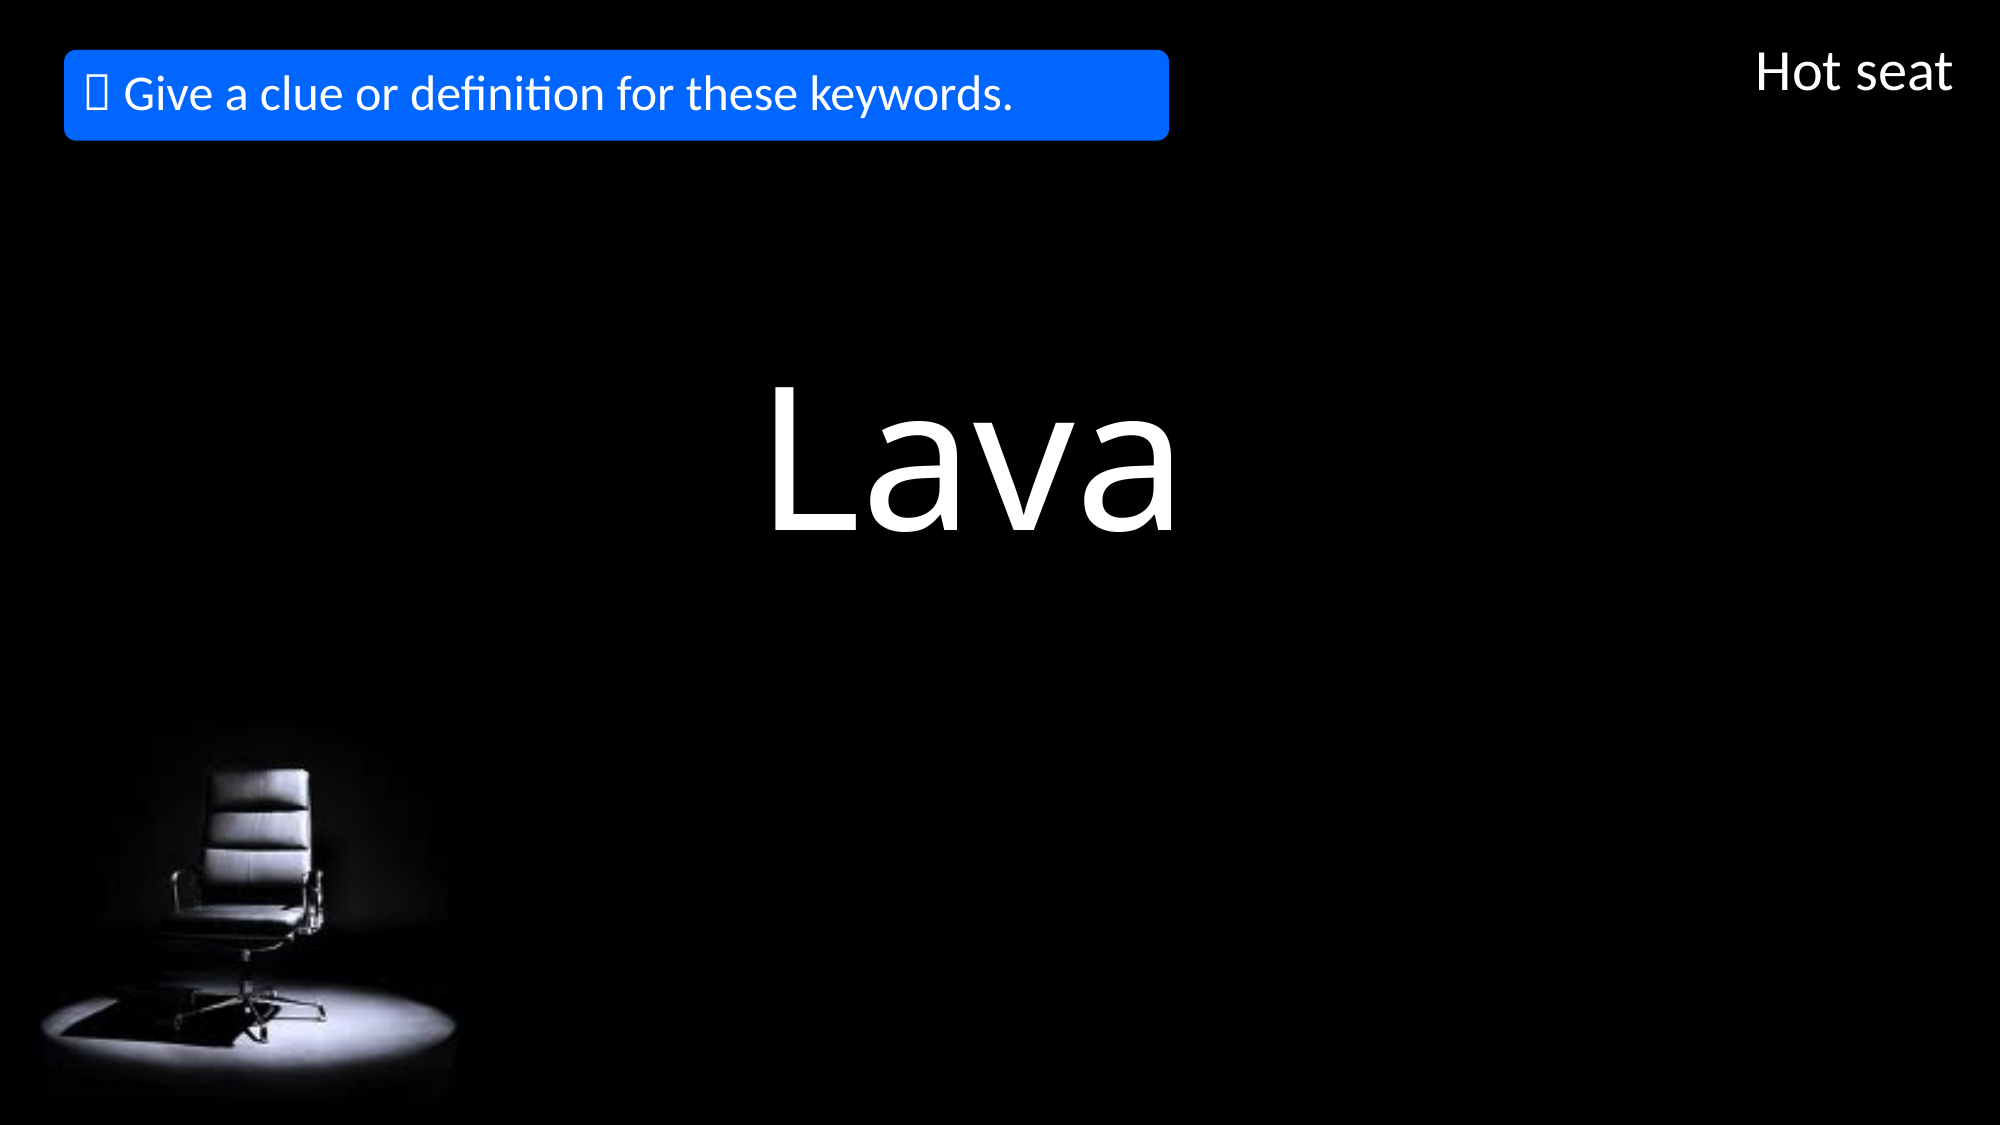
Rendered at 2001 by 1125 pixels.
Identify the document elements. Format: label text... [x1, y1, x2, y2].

picture [0, 692, 499, 1125]
text_box  Give a clue or definition for these keywords. [64, 49, 1170, 141]
text_box Lava [354, 322, 1591, 578]
text_box Hot seat [1656, 24, 1969, 110]
